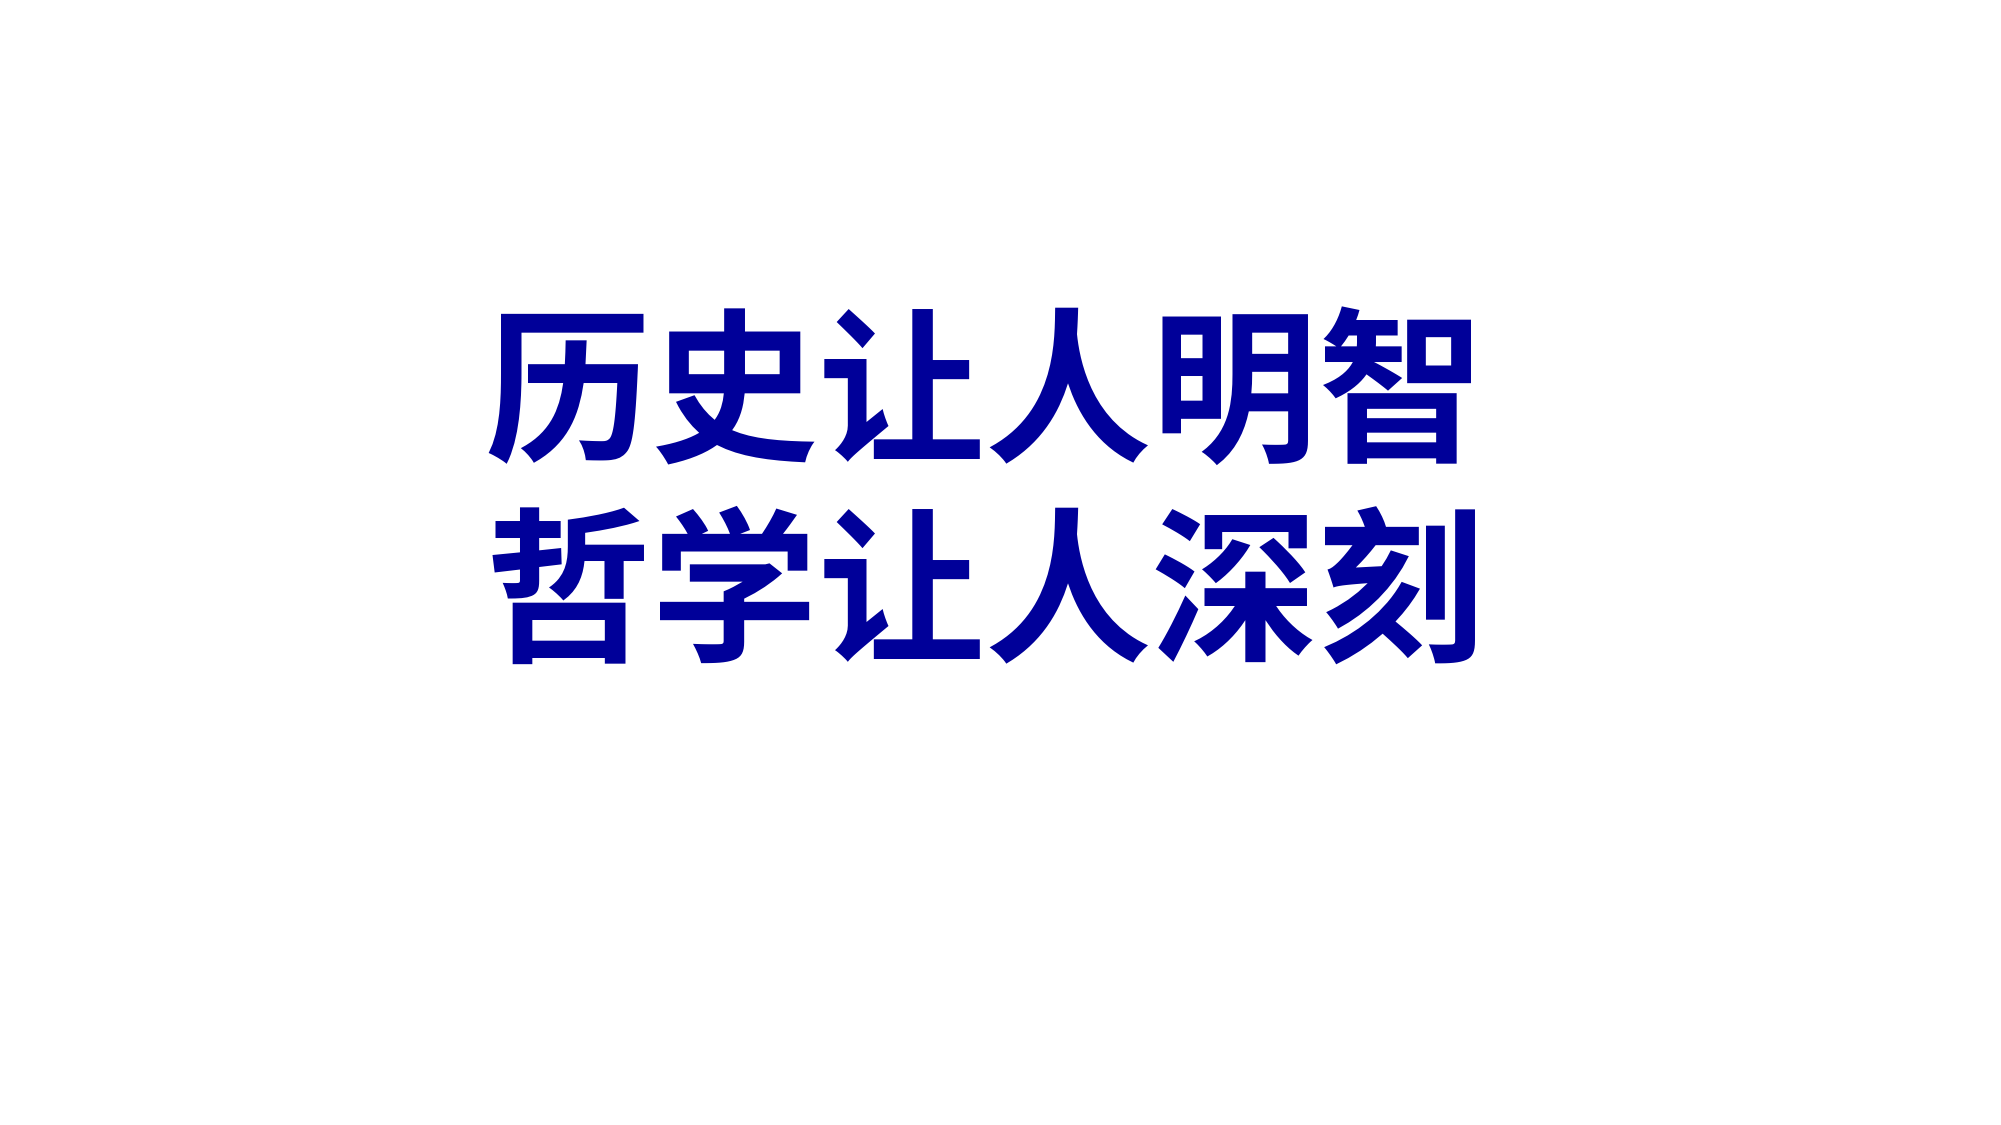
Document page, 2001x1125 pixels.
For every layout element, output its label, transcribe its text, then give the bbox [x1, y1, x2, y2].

text_box 历史让人明智 哲学让人深刻 [249, 125, 1721, 930]
